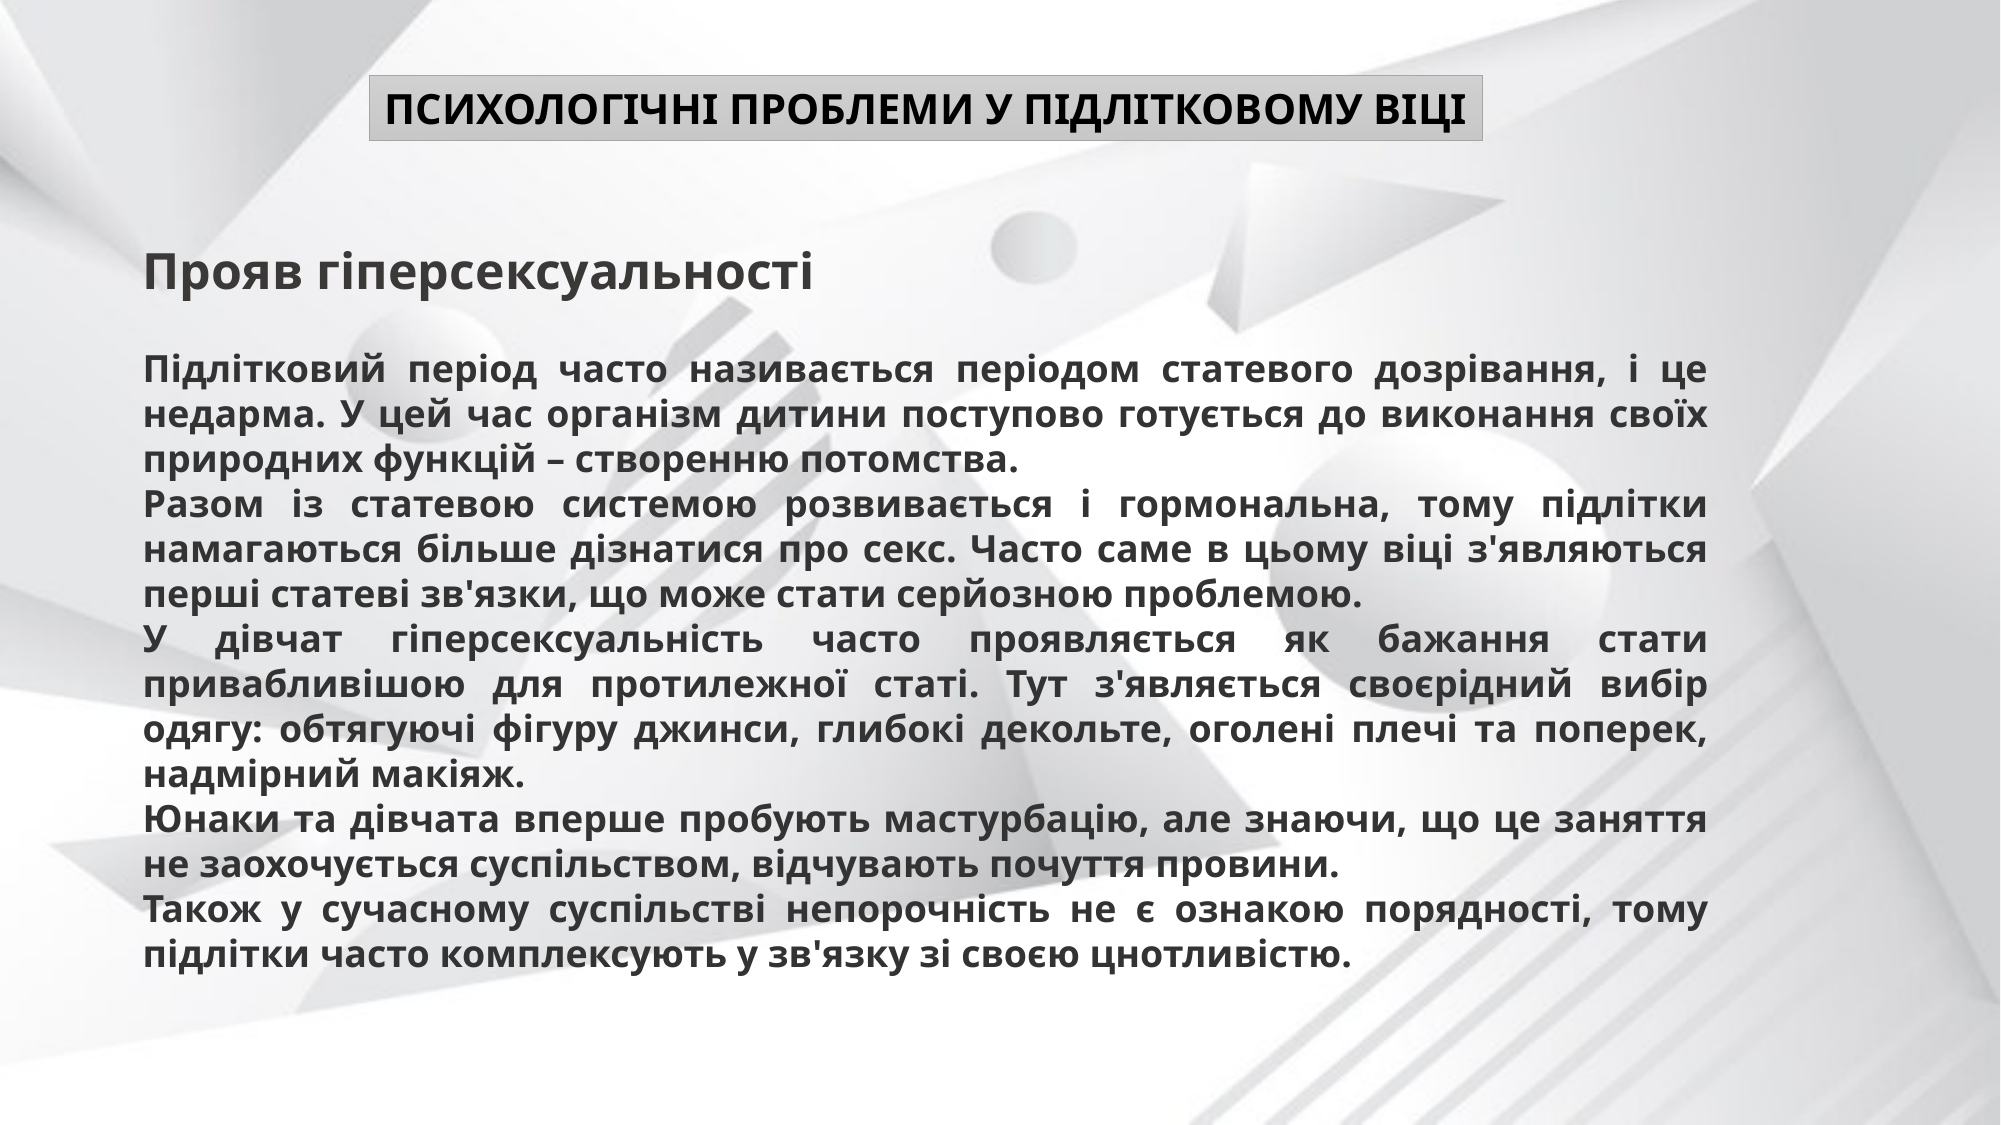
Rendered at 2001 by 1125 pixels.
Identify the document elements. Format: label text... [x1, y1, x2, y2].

picture [0, 0, 2001, 1125]
text_box Прояв гіперсексуальності Підлітковий період часто називається періодом статевого дозрівання, і це недарма. У цей час організм дитини поступово готується до виконання своїх природних функцій – створенню потомства. Разом із статевою системою розвивається і гормональна, тому підлітки намагаються більше дізнатися про секс. Часто саме в цьому віці з'являються перші статеві зв'язки, що може стати серйозною проблемою. У дівчат гіперсексуальність часто проявляється як бажання стати привабливішою для протилежної статі. Тут з'являється своєрідний вибір одягу: обтягуючі фігуру джинси, глибокі декольте, оголені плечі та поперек, надмірний макіяж. Юнаки та дівчата вперше пробують мастурбацію, але знаючи, що це заняття не заохочується суспільством, відчувають почуття провини. Також у сучасному суспільстві непорочність не є ознакою порядності, тому підлітки часто комплексують у зв'язку зі своєю цнотливістю. [127, 232, 1725, 982]
text_box Психологічні проблеми у підлітковому віці [369, 75, 1483, 141]
